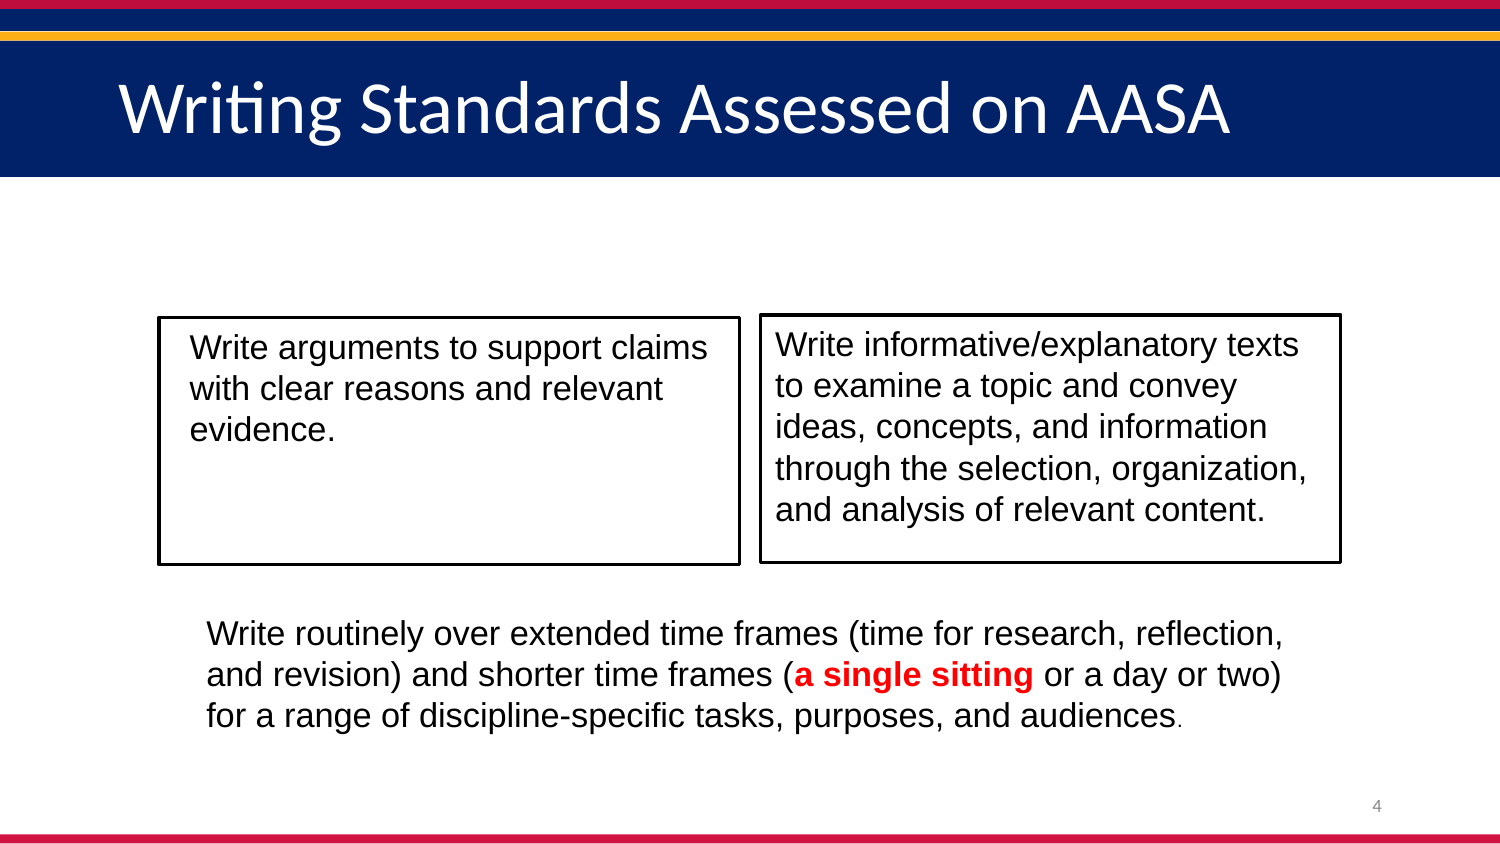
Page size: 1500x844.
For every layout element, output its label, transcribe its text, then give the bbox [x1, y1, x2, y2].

text_box Write informative/explanatory texts to examine a topic and convey ideas, concepts, and information through the selection, organization, and analysis of relevant content. [760, 315, 1341, 563]
text_box Write routinely over extended time frames (time for research, reflection, and revision) and shorter time frames (a single sitting or a day or two) for a range of discipline‐specific tasks, purposes, and audiences. [191, 603, 1330, 742]
slide_number 4 [1059, 782, 1397, 827]
title Writing Standards Assessed on AASA [103, 48, 1397, 170]
list Write arguments to support claims with clear reasons and relevant evidence. [158, 317, 740, 565]
